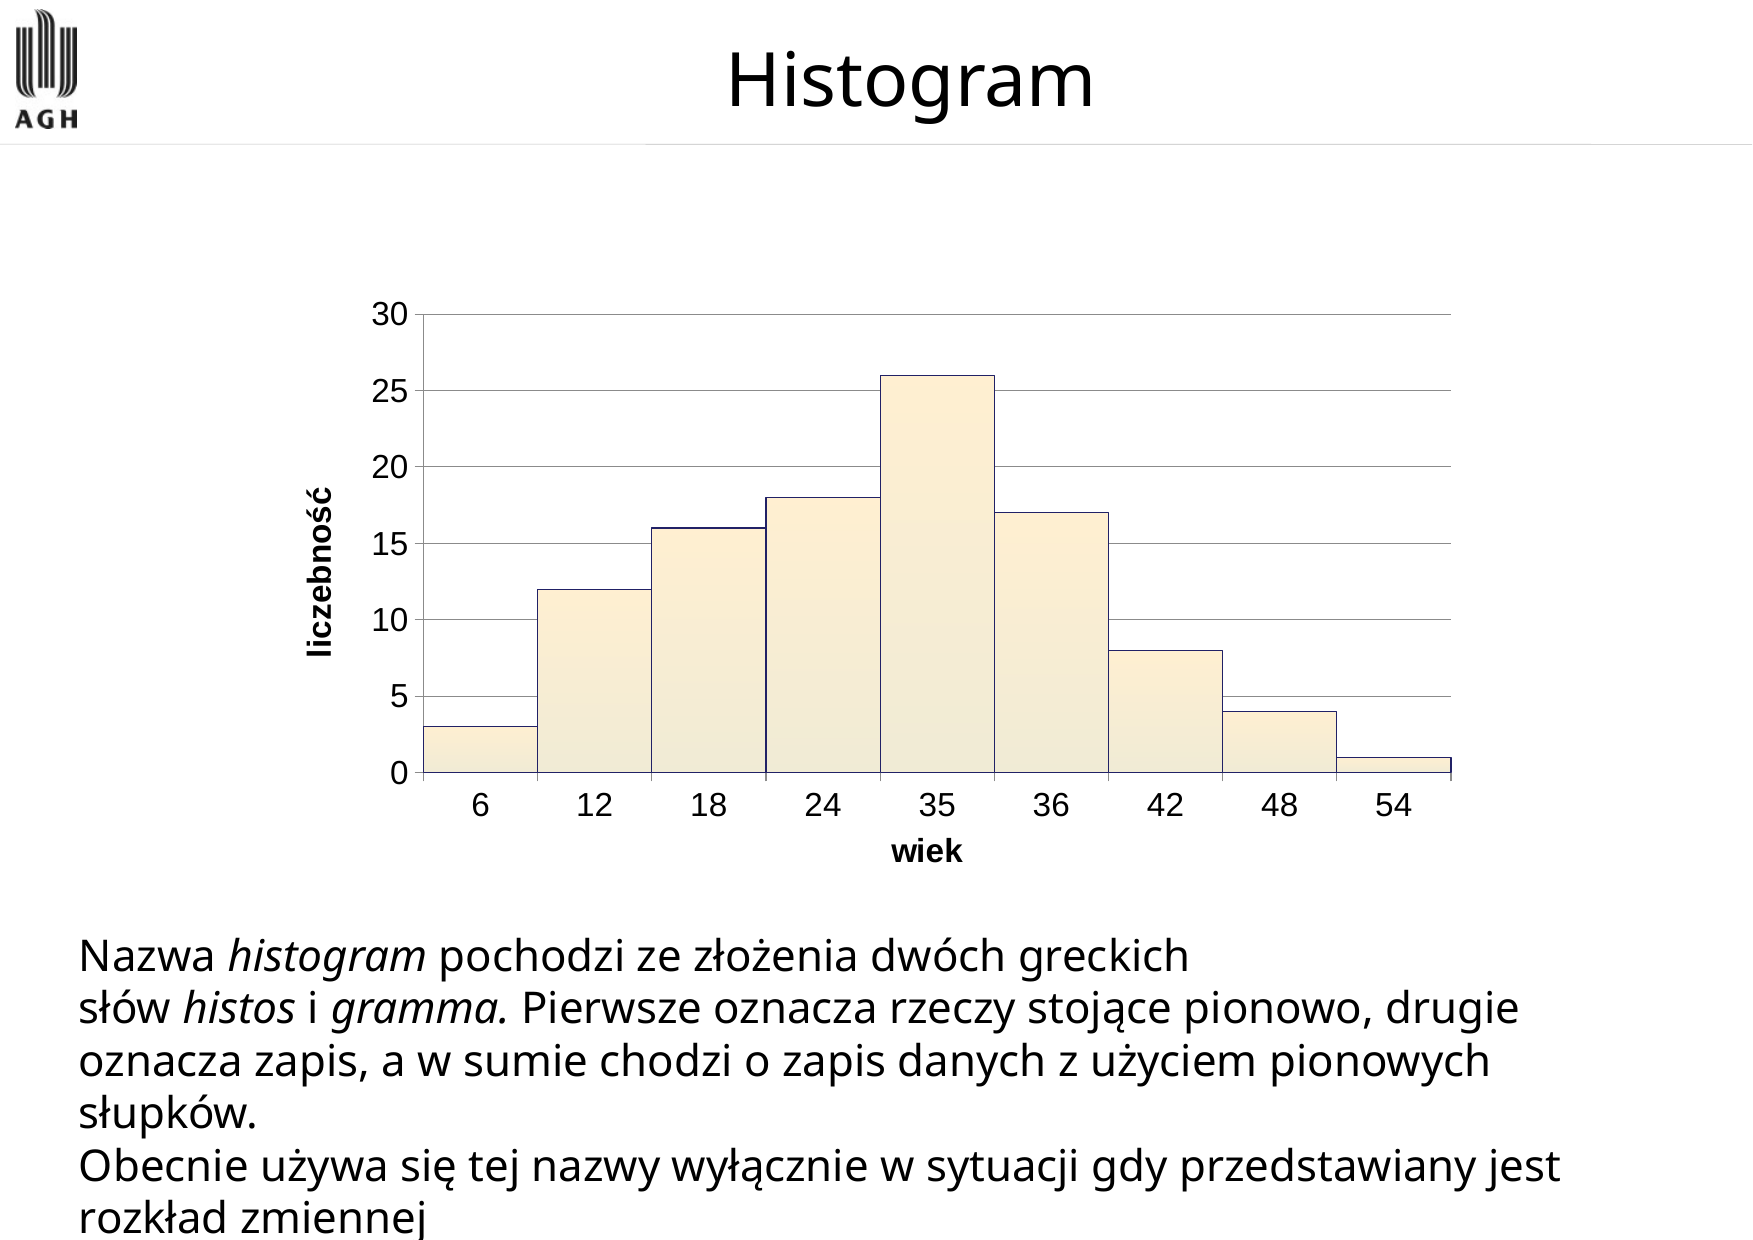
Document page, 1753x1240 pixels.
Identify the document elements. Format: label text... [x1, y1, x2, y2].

picture [15, 9, 77, 129]
chart [268, 203, 1470, 881]
text_box Nazwa histogram pochodzi ze złożenia dwóch greckich słów histos i gramma. Pierwsze oznacza rzeczy stojące pionowo, drugie oznacza zapis, a w sumie chodzi o zapis danych z użyciem pionowych słupków. Obecnie używa się tej nazwy wyłącznie w sytuacji gdy przedstawiany jest rozkład zmiennej [62, 919, 1608, 1240]
title Histogram [131, 28, 1692, 125]
